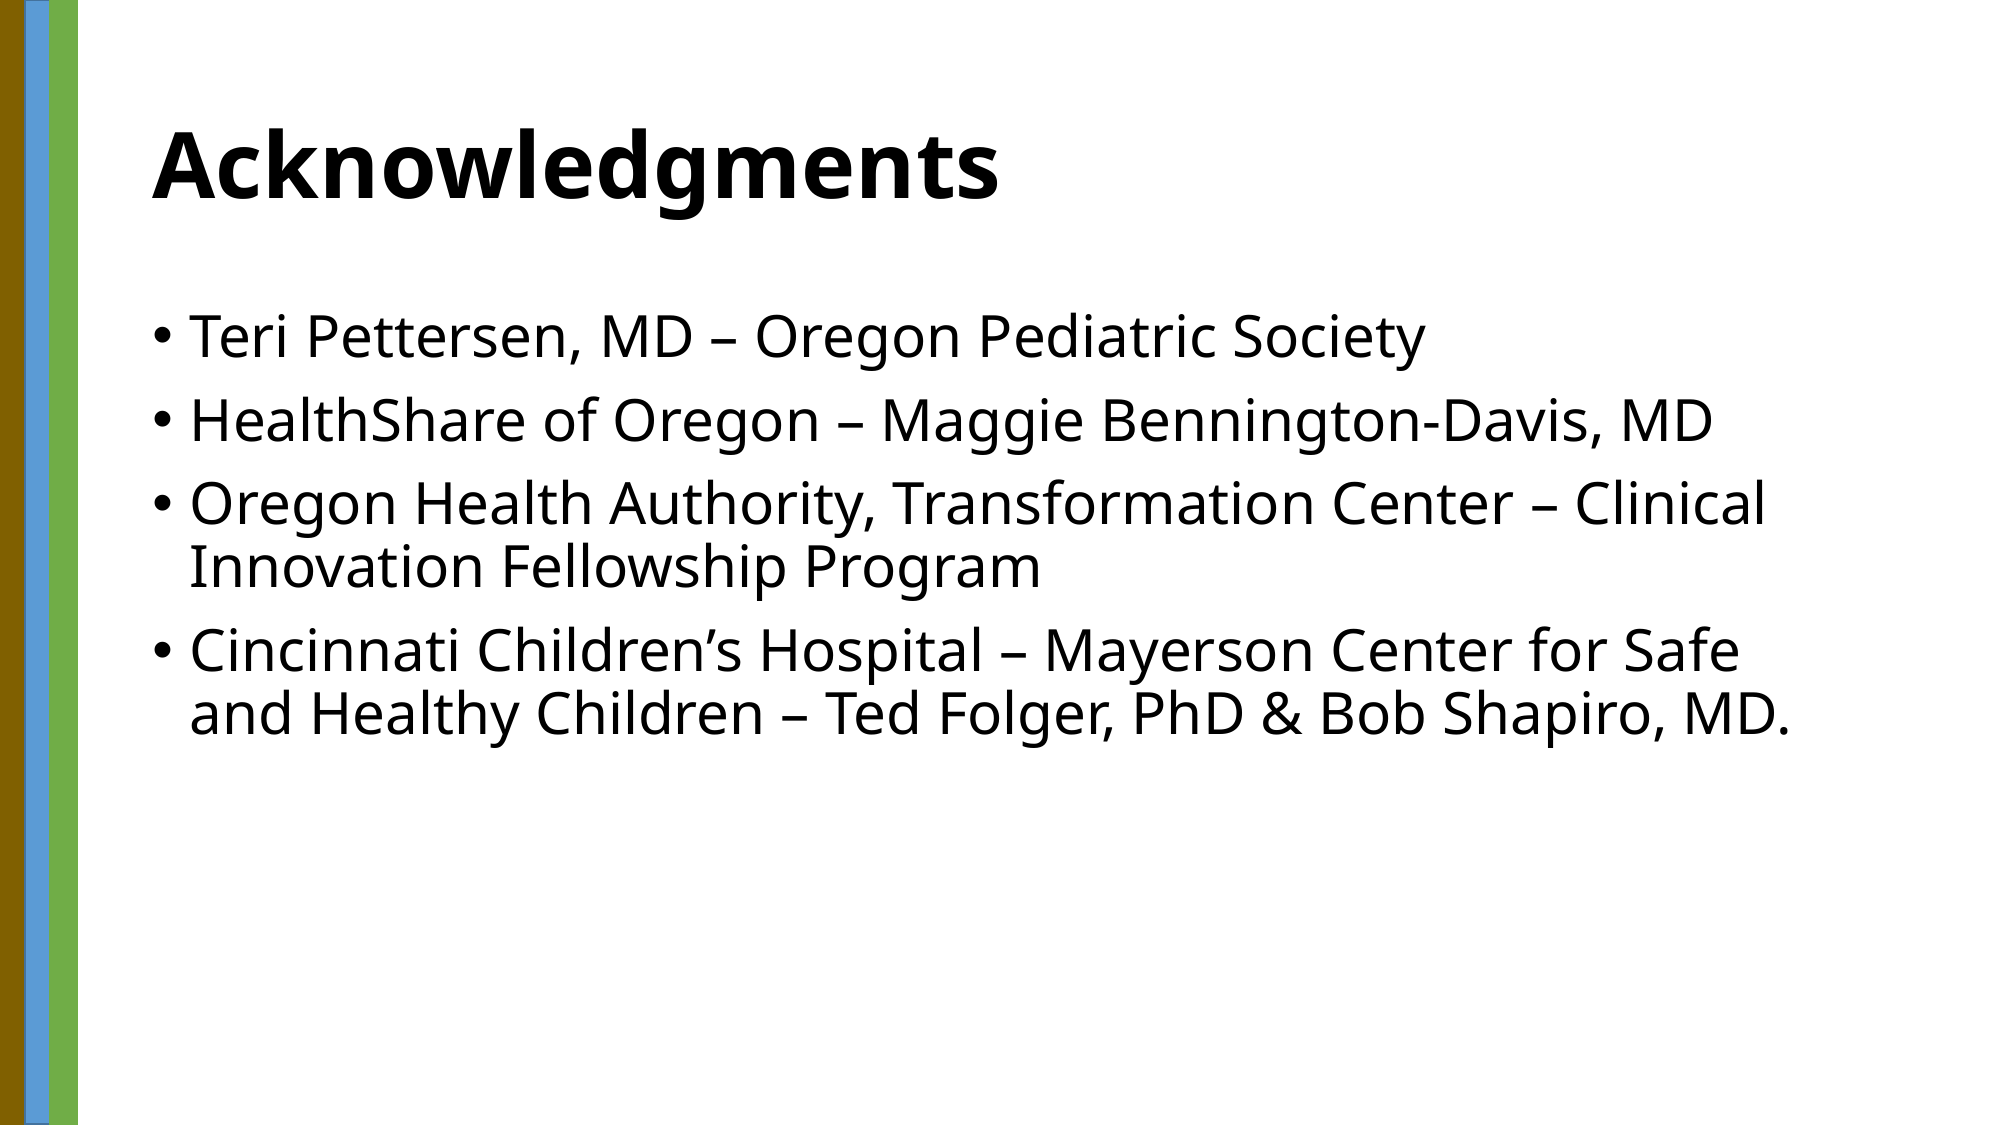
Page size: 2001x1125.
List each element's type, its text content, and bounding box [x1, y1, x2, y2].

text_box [0, 0, 78, 1125]
list Teri Pettersen, MD – Oregon Pediatric Society HealthShare of Oregon – Maggie Bennington-Davis, MD Oregon Health Authority, Transformation Center – Clinical Innovation Fellowship Program Cincinnati Children’s Hospital – Mayerson Center for Safe and Healthy Children – Ted Folger, PhD & Bob Shapiro, MD. [137, 299, 1863, 1014]
title Acknowledgments [137, 59, 1863, 278]
